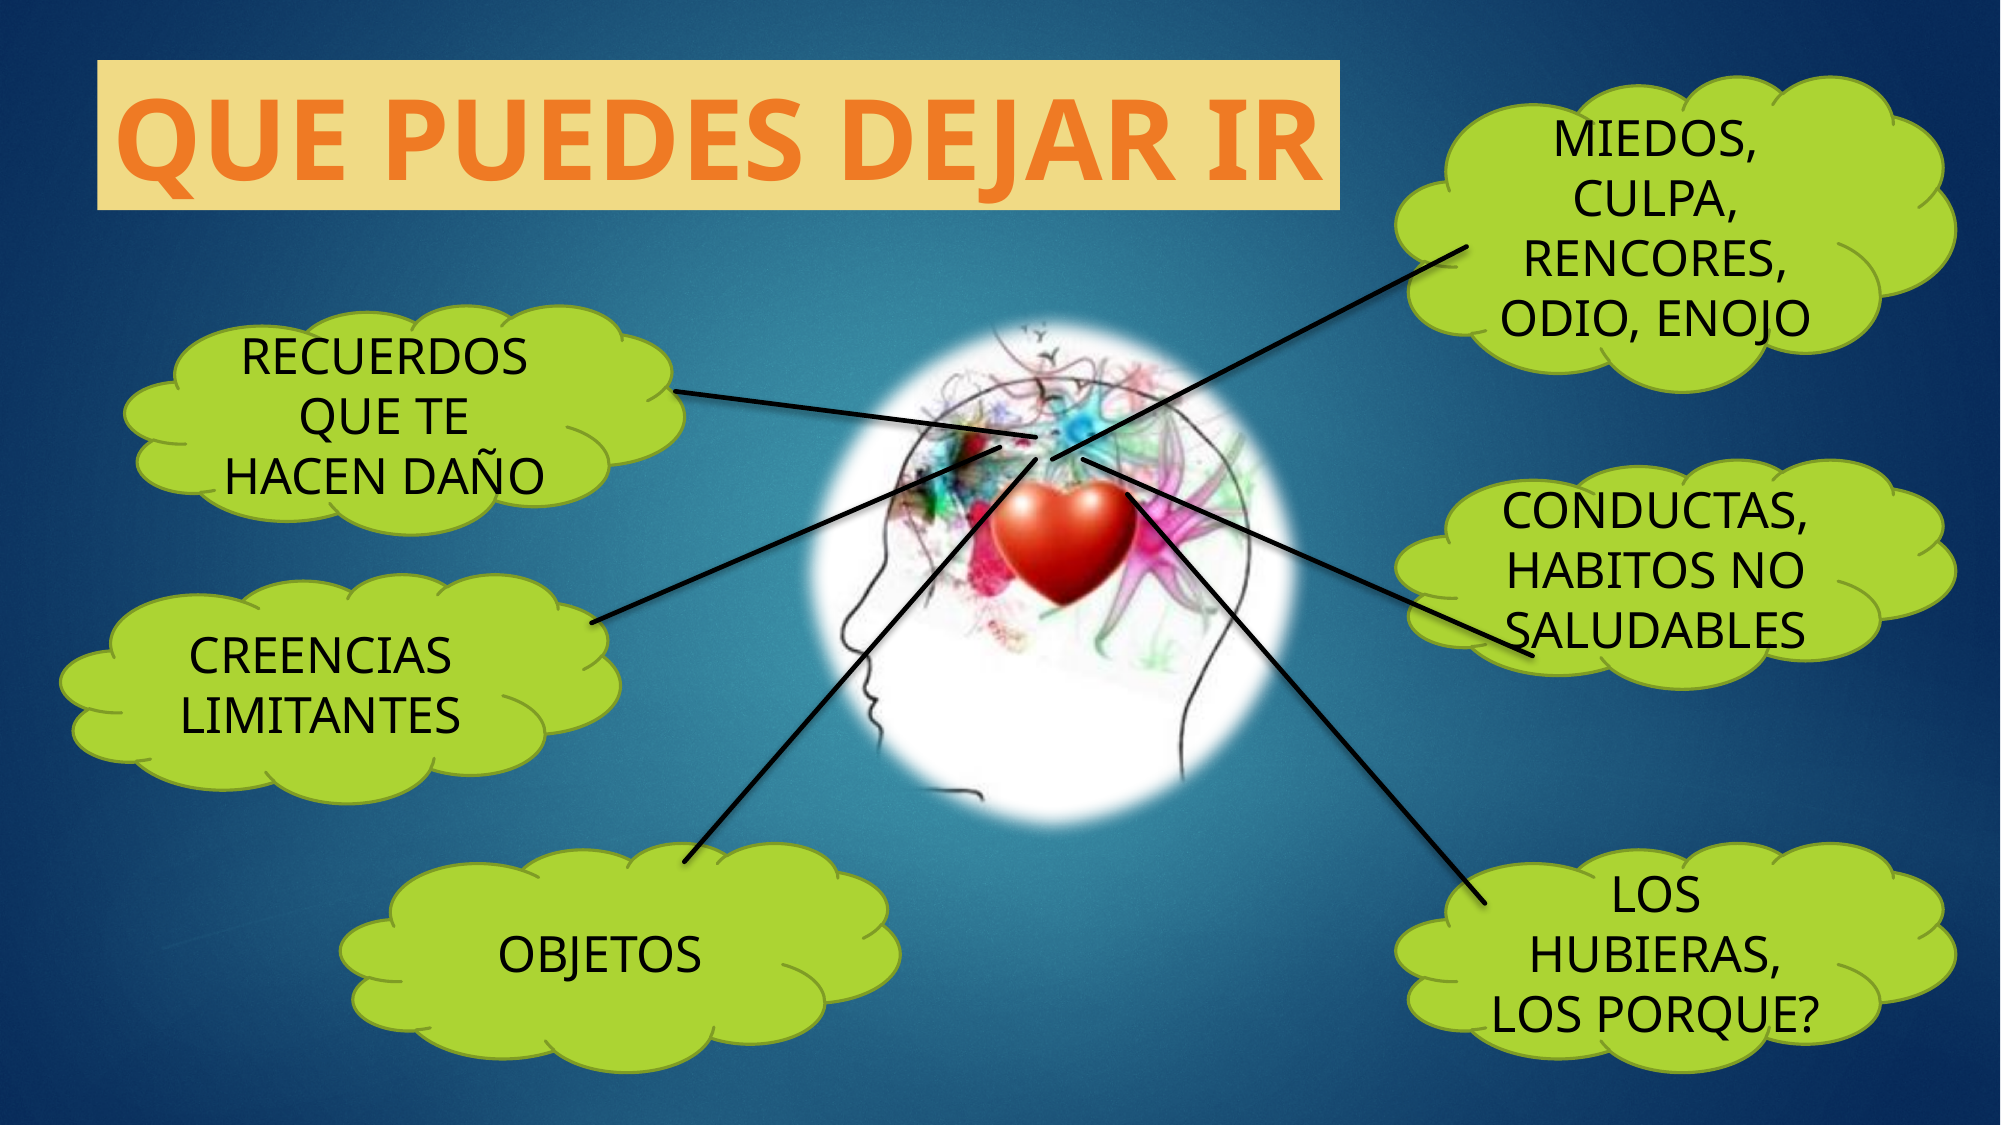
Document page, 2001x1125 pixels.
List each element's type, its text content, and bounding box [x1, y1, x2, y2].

text_box CREENCIAS LIMITANTES [58, 573, 623, 806]
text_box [675, 391, 1036, 438]
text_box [1082, 459, 1533, 657]
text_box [1127, 493, 1486, 904]
text_box QUE PUEDES DEJAR IR [97, 60, 1340, 211]
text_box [591, 446, 1001, 624]
text_box CONDUCTAS, HABITOS NO SALUDABLES [1495, 458, 1958, 691]
text_box OBJETOS [338, 841, 902, 1075]
text_box LOS HUBIERAS, LOS PORQUE? [1394, 841, 1958, 1075]
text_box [684, 459, 1036, 863]
text_box MIEDOS, CULPA, RENCORES, ODIO, ENOJO [1394, 75, 1958, 394]
picture [791, 304, 1127, 843]
text_box RECUERDOS QUE TE HACEN DAÑO [122, 304, 674, 537]
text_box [1052, 246, 1467, 460]
